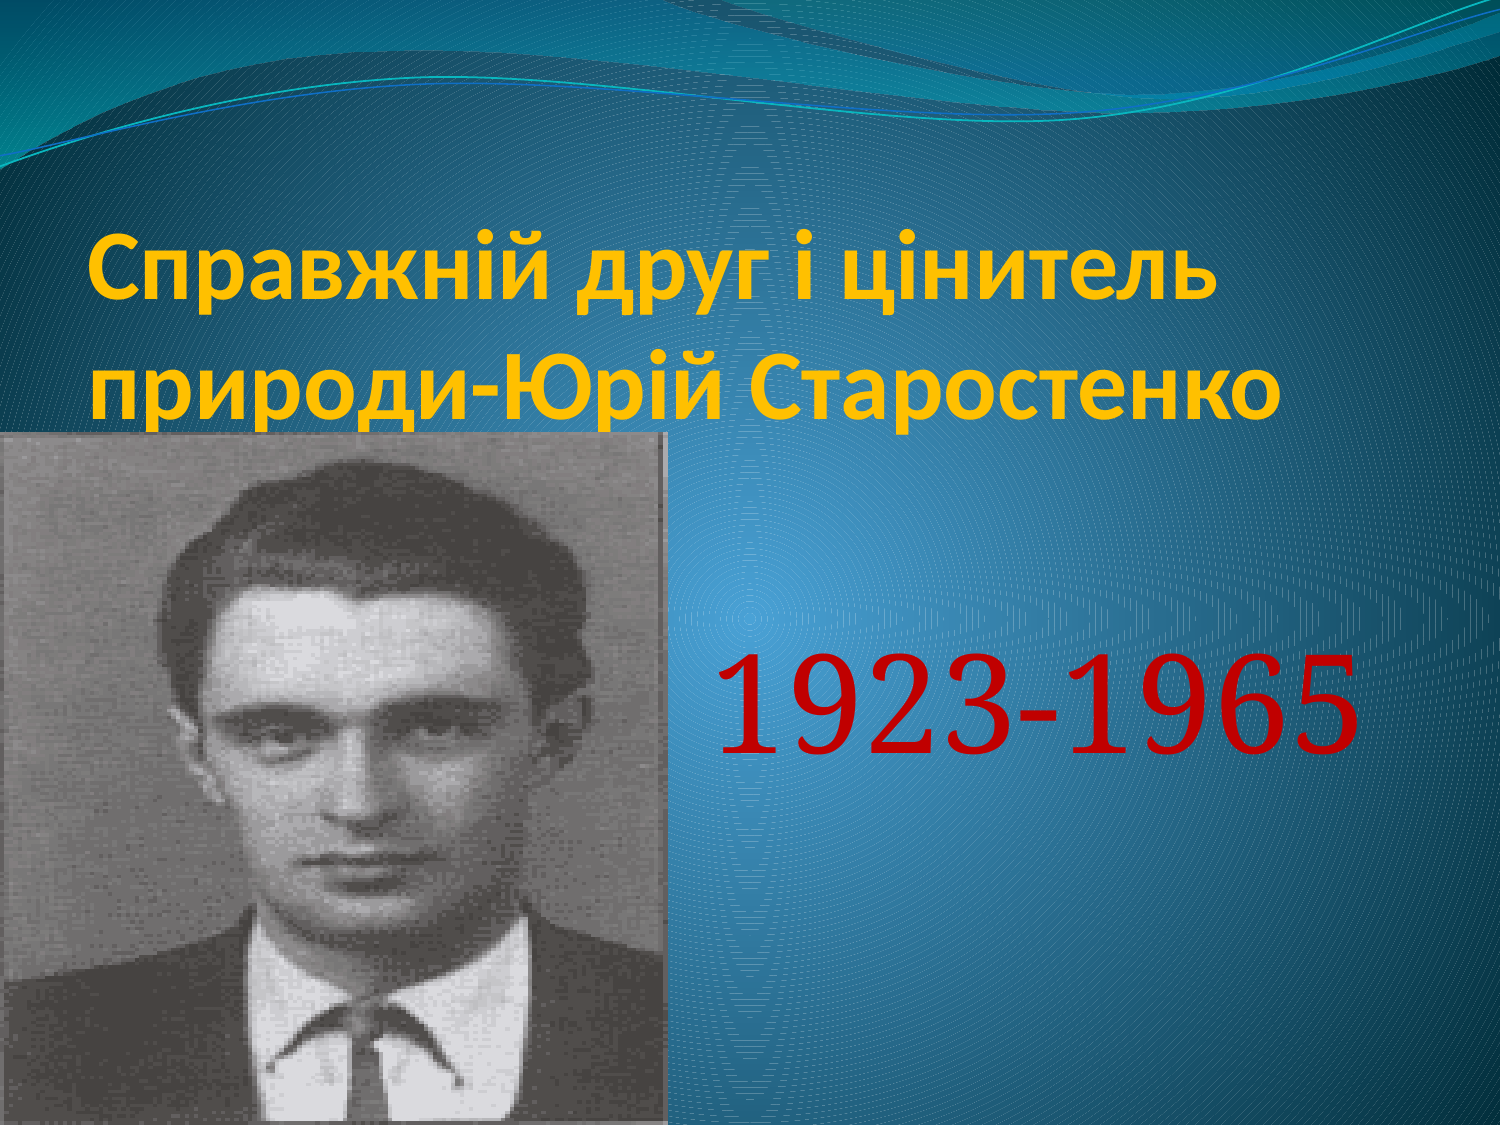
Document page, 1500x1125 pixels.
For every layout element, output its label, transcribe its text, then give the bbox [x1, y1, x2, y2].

title Справжній друг і цінитель природи-Юрій Старостенко [86, 215, 1363, 440]
list 1923-1965 [702, 443, 1389, 692]
picture [0, 432, 668, 1125]
